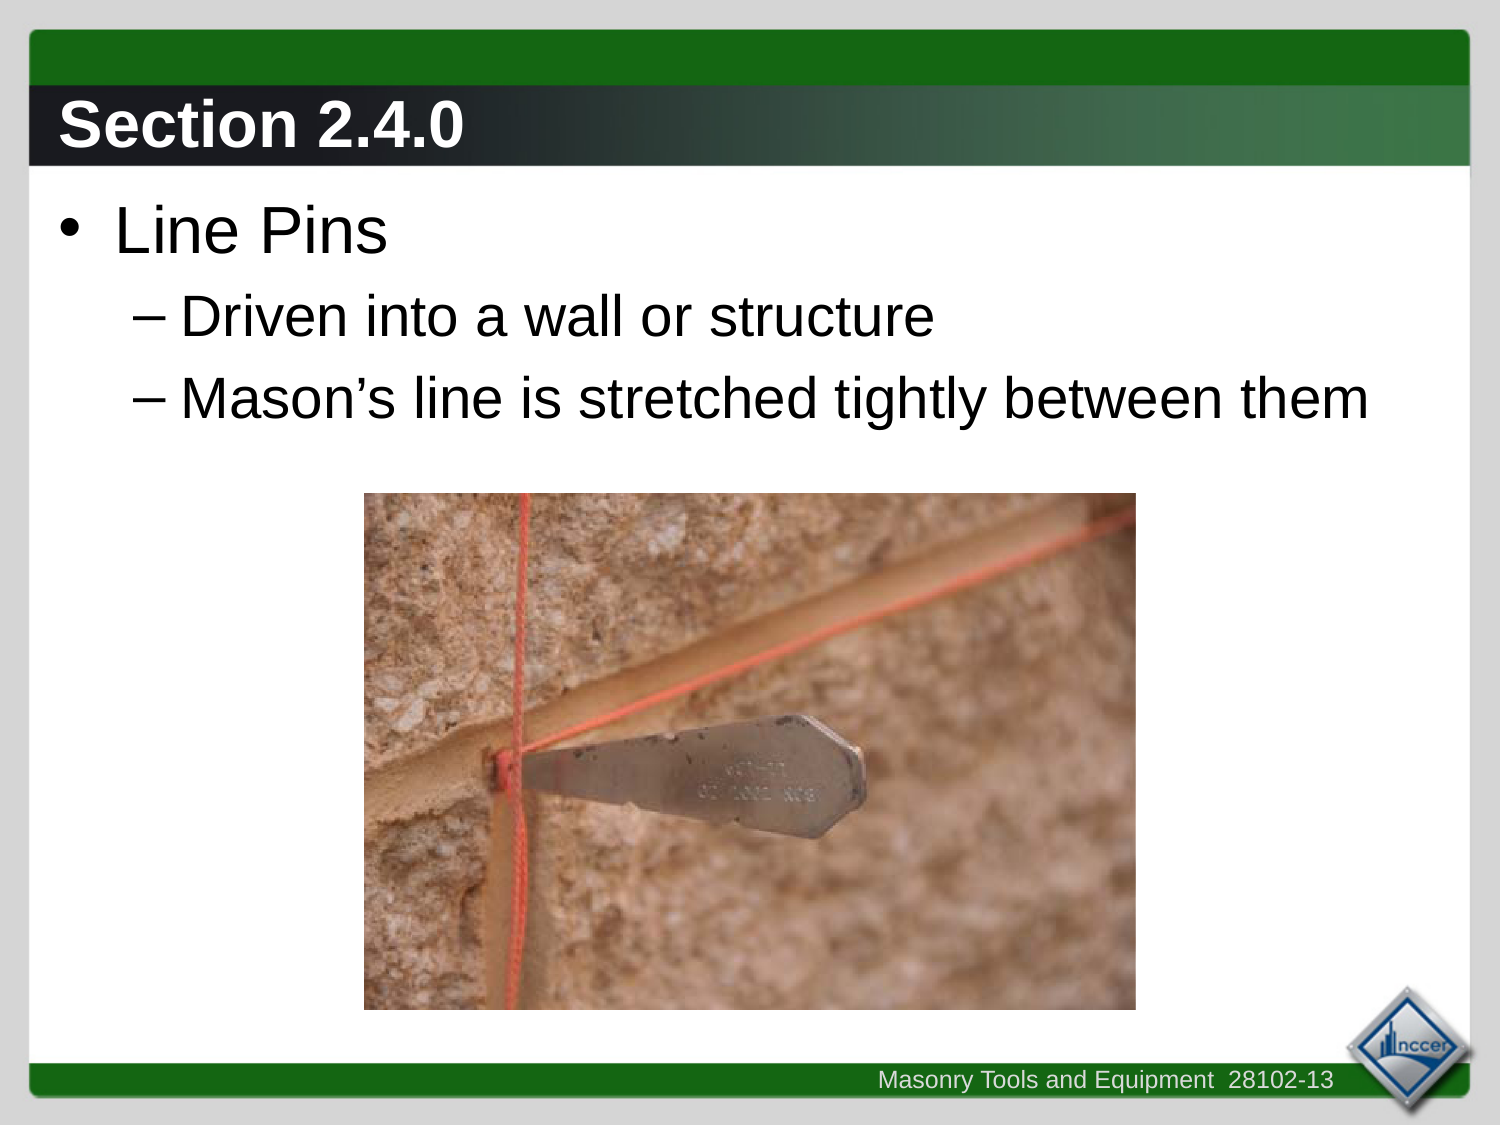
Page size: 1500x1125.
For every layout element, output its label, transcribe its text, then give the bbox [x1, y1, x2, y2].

picture [0, 0, 1500, 1125]
footer Masonry Tools and Equipment 28102-13 [750, 1060, 1351, 1097]
title Section 2.4.0 [44, 73, 1395, 157]
list Line Pins Driven into a wall or structure Mason’s line is stretched tightly between them [43, 179, 1420, 1038]
